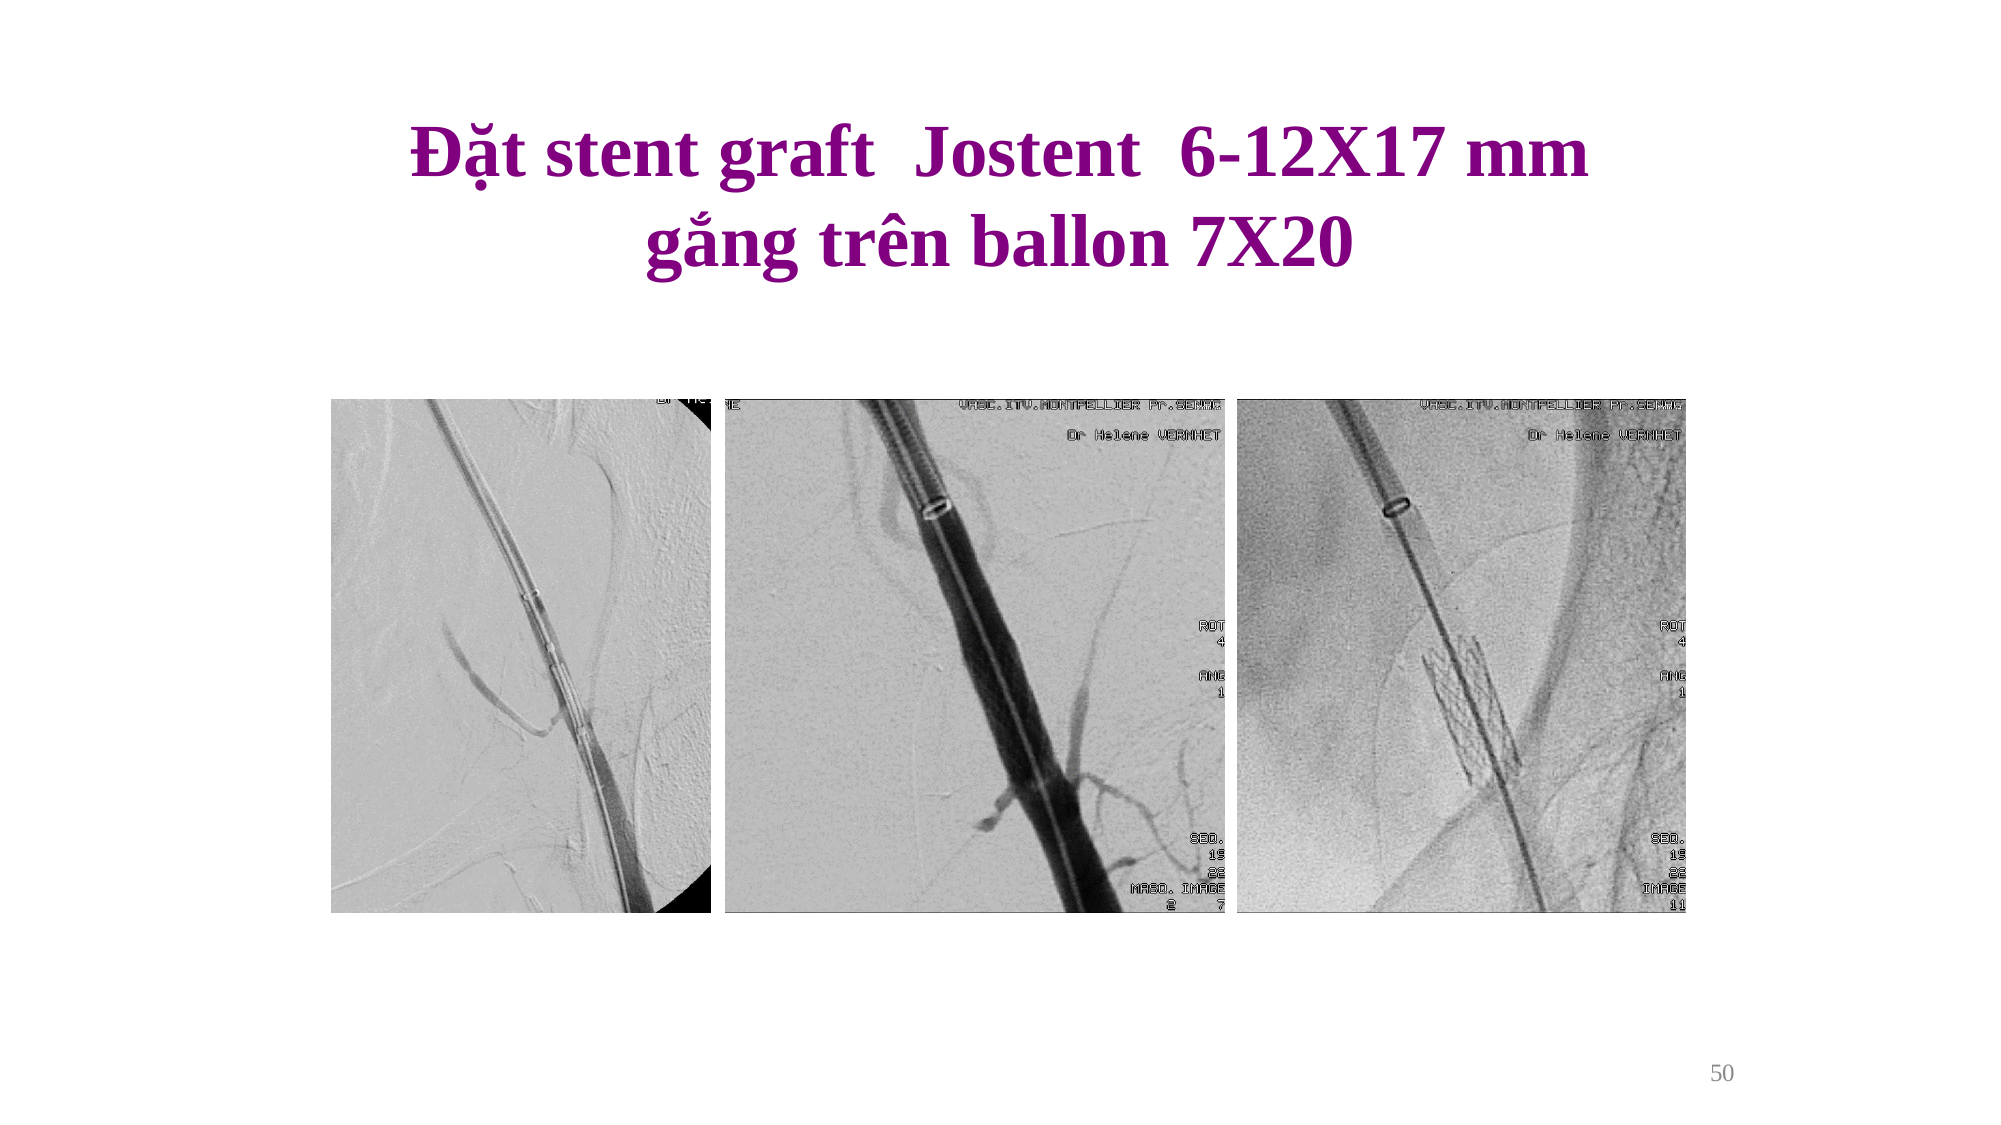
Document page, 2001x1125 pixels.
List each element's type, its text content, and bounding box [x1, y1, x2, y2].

picture [724, 399, 1225, 913]
picture [1237, 399, 1686, 913]
slide_number 50 [1301, 1057, 1966, 1125]
title Đặt stent graft Jostent 6-12X17 mm gắng trên ballon 7X20 [407, 99, 1593, 289]
picture [330, 399, 712, 913]
